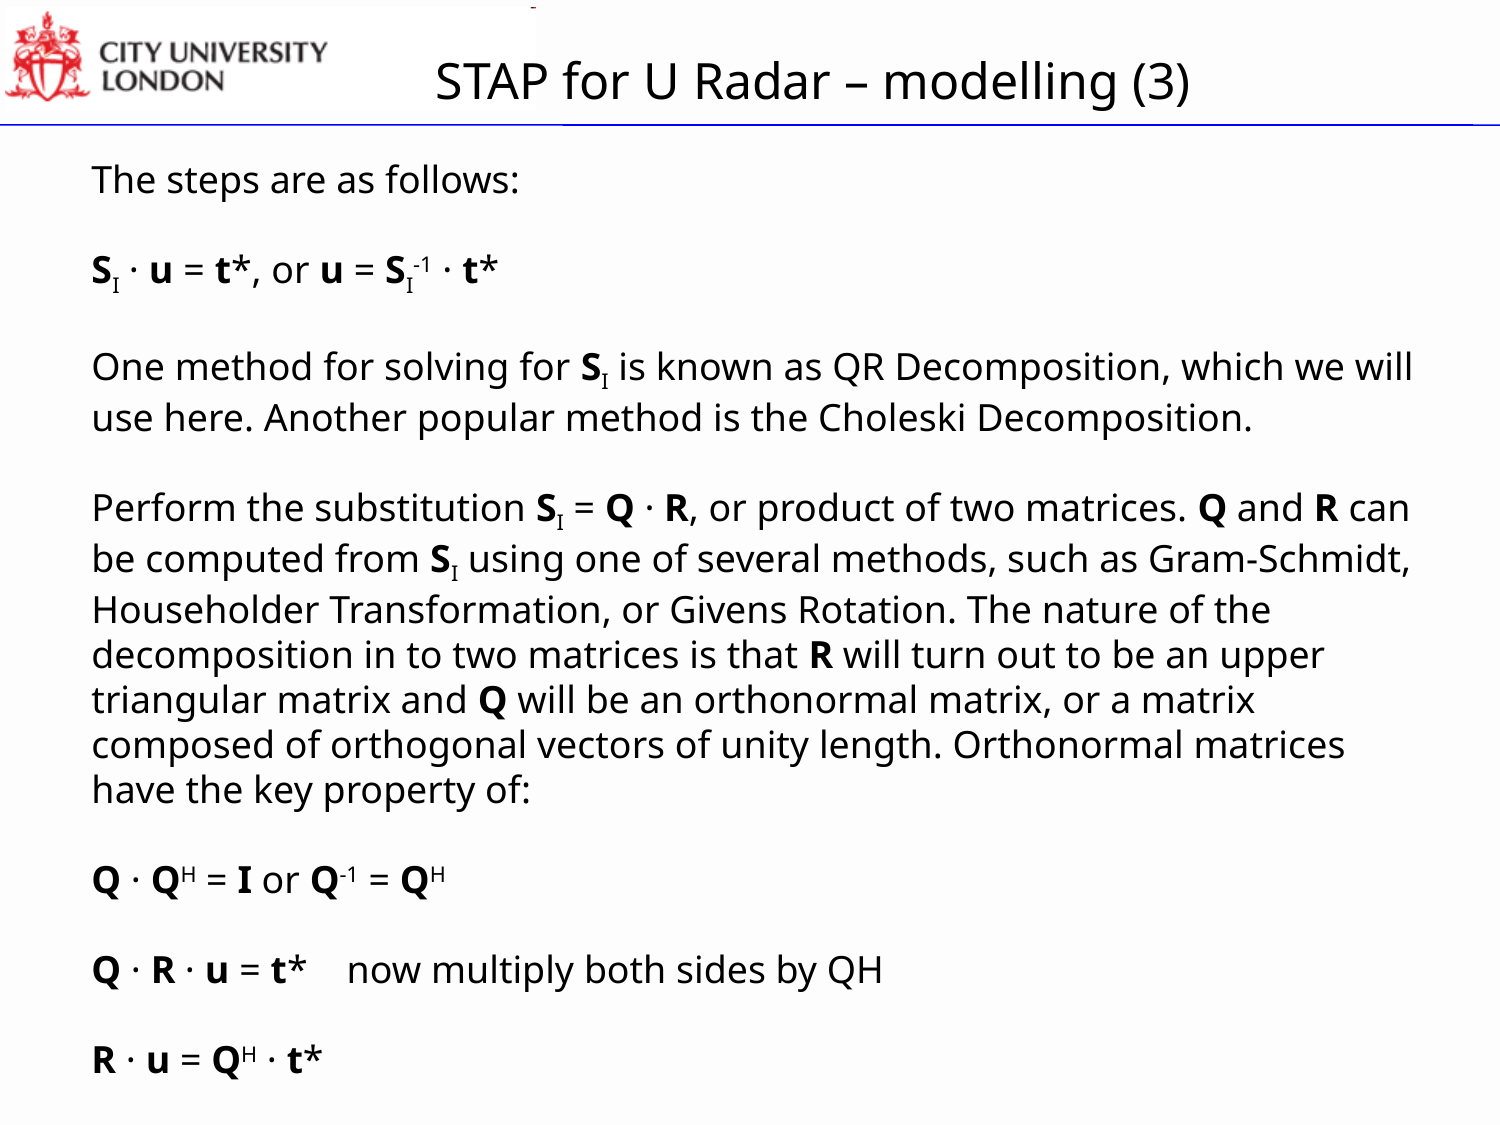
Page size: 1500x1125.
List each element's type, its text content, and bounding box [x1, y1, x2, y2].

text_box STAP for U Radar – modelling (3) [420, 42, 1207, 148]
text_box The steps are as follows: SI · u = t*, or u = SI-1 · t* One method for solving for SI is known as QR Decomposition, which we will use here. Another popular method is the Choleski Decomposition. Perform the substitution SI = Q · R, or product of two matrices. Q and R can be computed from SI using one of several methods, such as Gram-Schmidt, Householder Transformation, or Givens Rotation. The nature of the decomposition in to two matrices is that R will turn out to be an upper triangular matrix and Q will be an orthonormal matrix, or a matrix composed of orthogonal vectors of unity length. Orthonormal matrices have the key property of: Q · QH = I or Q-1 = QH Q · R · u = t* now multiply both sides by QH R · u = QH · t* [76, 148, 1447, 1125]
picture [5, 7, 536, 111]
